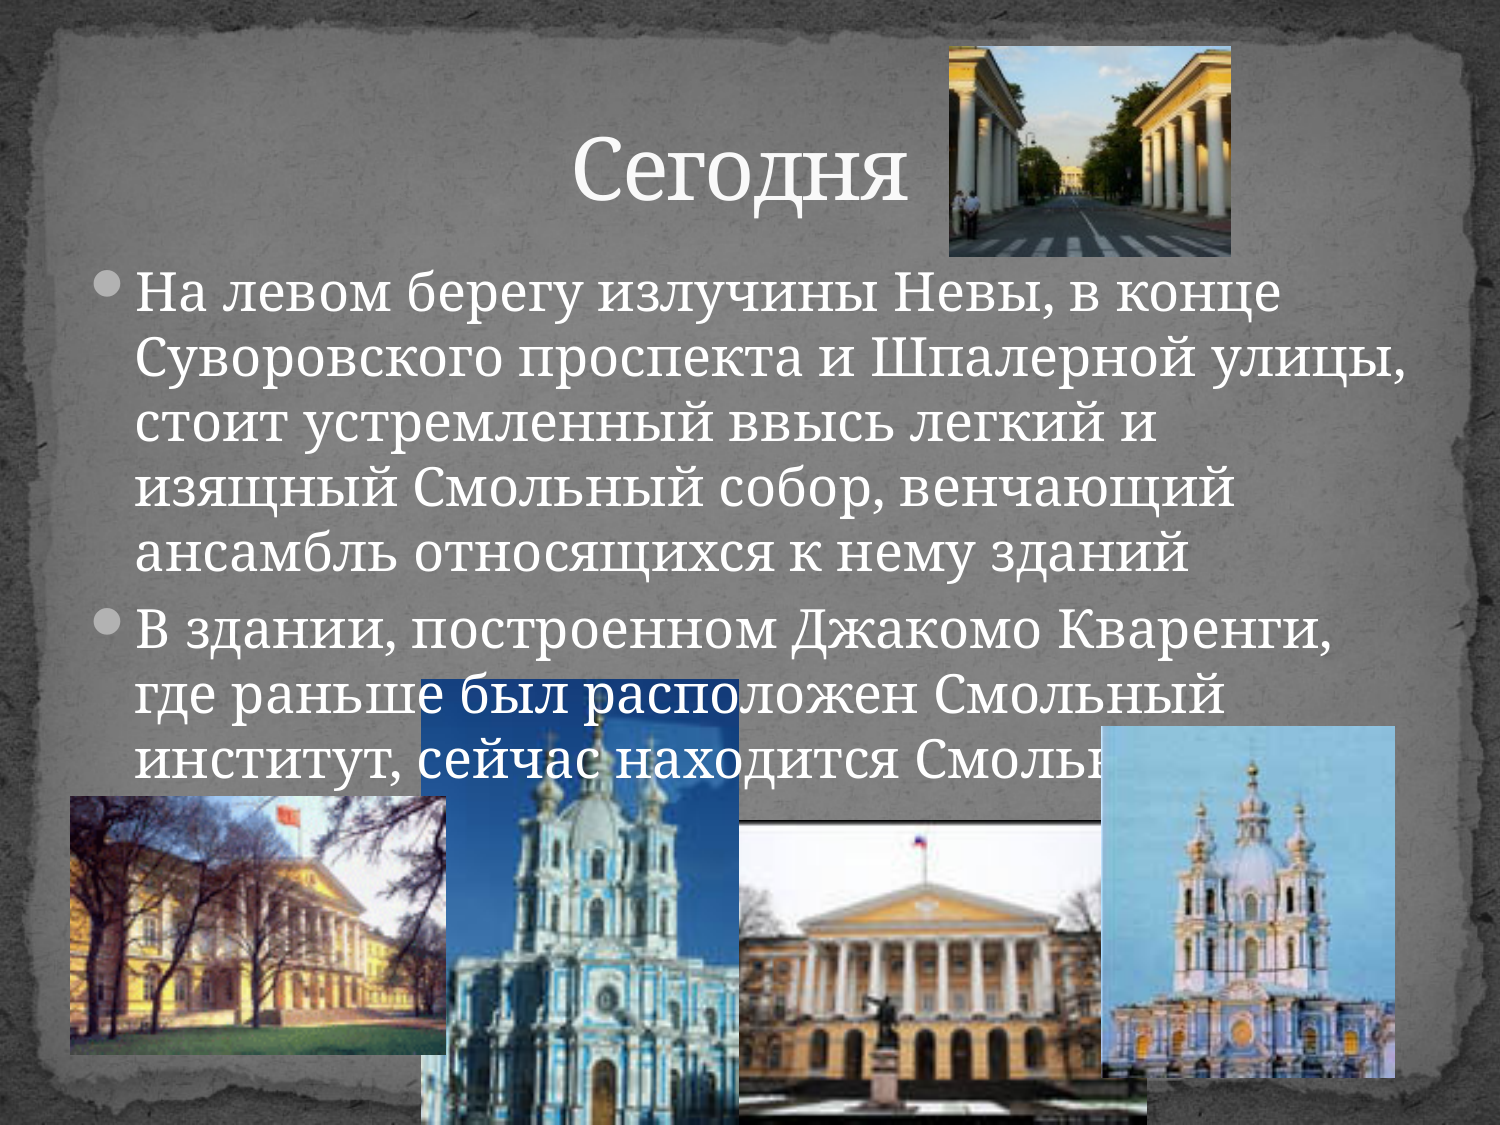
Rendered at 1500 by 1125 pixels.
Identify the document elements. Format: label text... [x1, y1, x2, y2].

list На левом берегу излучины Невы, в конце Суворовского проспекта и Шпалерной улицы, стоит устремленный ввысь легкий и изящный Смольный собор, венчающий ансамбль относящихся к нему зданий В здании, построенном Джакомо Кваренги, где раньше был расположен Смольный институт, сейчас находится Смольный дворец [75, 249, 1425, 821]
picture [949, 46, 1231, 257]
title Сегодня [74, 24, 1425, 225]
picture [70, 681, 1395, 1125]
